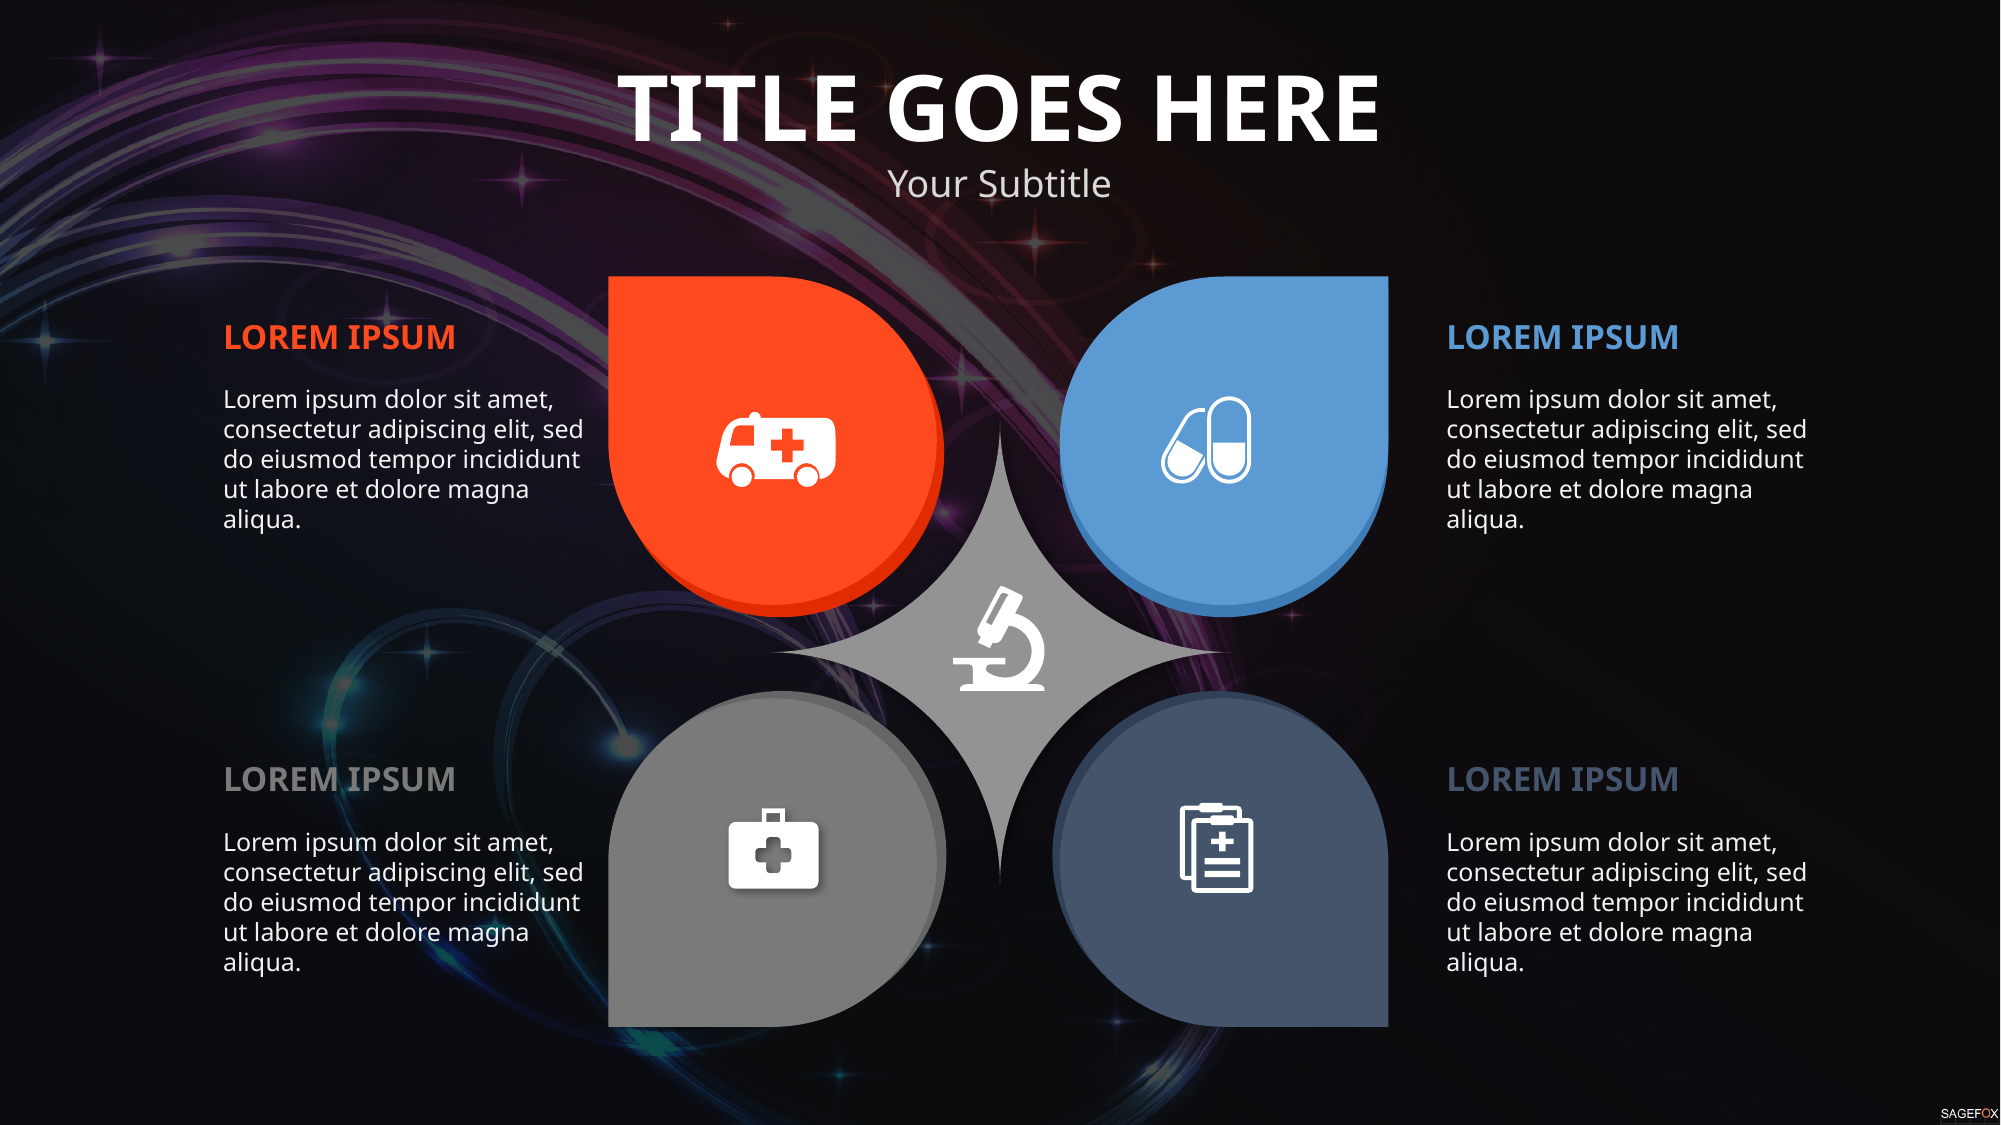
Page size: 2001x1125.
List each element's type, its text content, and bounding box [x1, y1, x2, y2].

text_box TITLE GOES HERE Your Subtitle [548, 42, 1452, 212]
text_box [1179, 802, 1254, 893]
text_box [1052, 690, 1389, 1027]
text_box [767, 419, 1233, 885]
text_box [1059, 276, 1389, 618]
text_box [608, 276, 945, 618]
text_box LOREM IPSUM Lorem ipsum dolor sit amet, consectetur adipiscing elit, sed do eiusmod tempor incididunt ut labore et dolore magna aliqua. [208, 750, 608, 984]
text_box LOREM IPSUM Lorem ipsum dolor sit amet, consectetur adipiscing elit, sed do eiusmod tempor incididunt ut labore et dolore magna aliqua. [208, 308, 608, 542]
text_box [716, 411, 836, 487]
picture [1940, 0, 2001, 1125]
text_box [953, 586, 1045, 691]
text_box LOREM IPSUM Lorem ipsum dolor sit amet, consectetur adipiscing elit, sed do eiusmod tempor incididunt ut labore et dolore magna aliqua. [1431, 750, 1837, 984]
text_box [1158, 396, 1252, 487]
text_box LOREM IPSUM Lorem ipsum dolor sit amet, consectetur adipiscing elit, sed do eiusmod tempor incididunt ut labore et dolore magna aliqua. [1431, 308, 1837, 542]
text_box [608, 690, 947, 1027]
